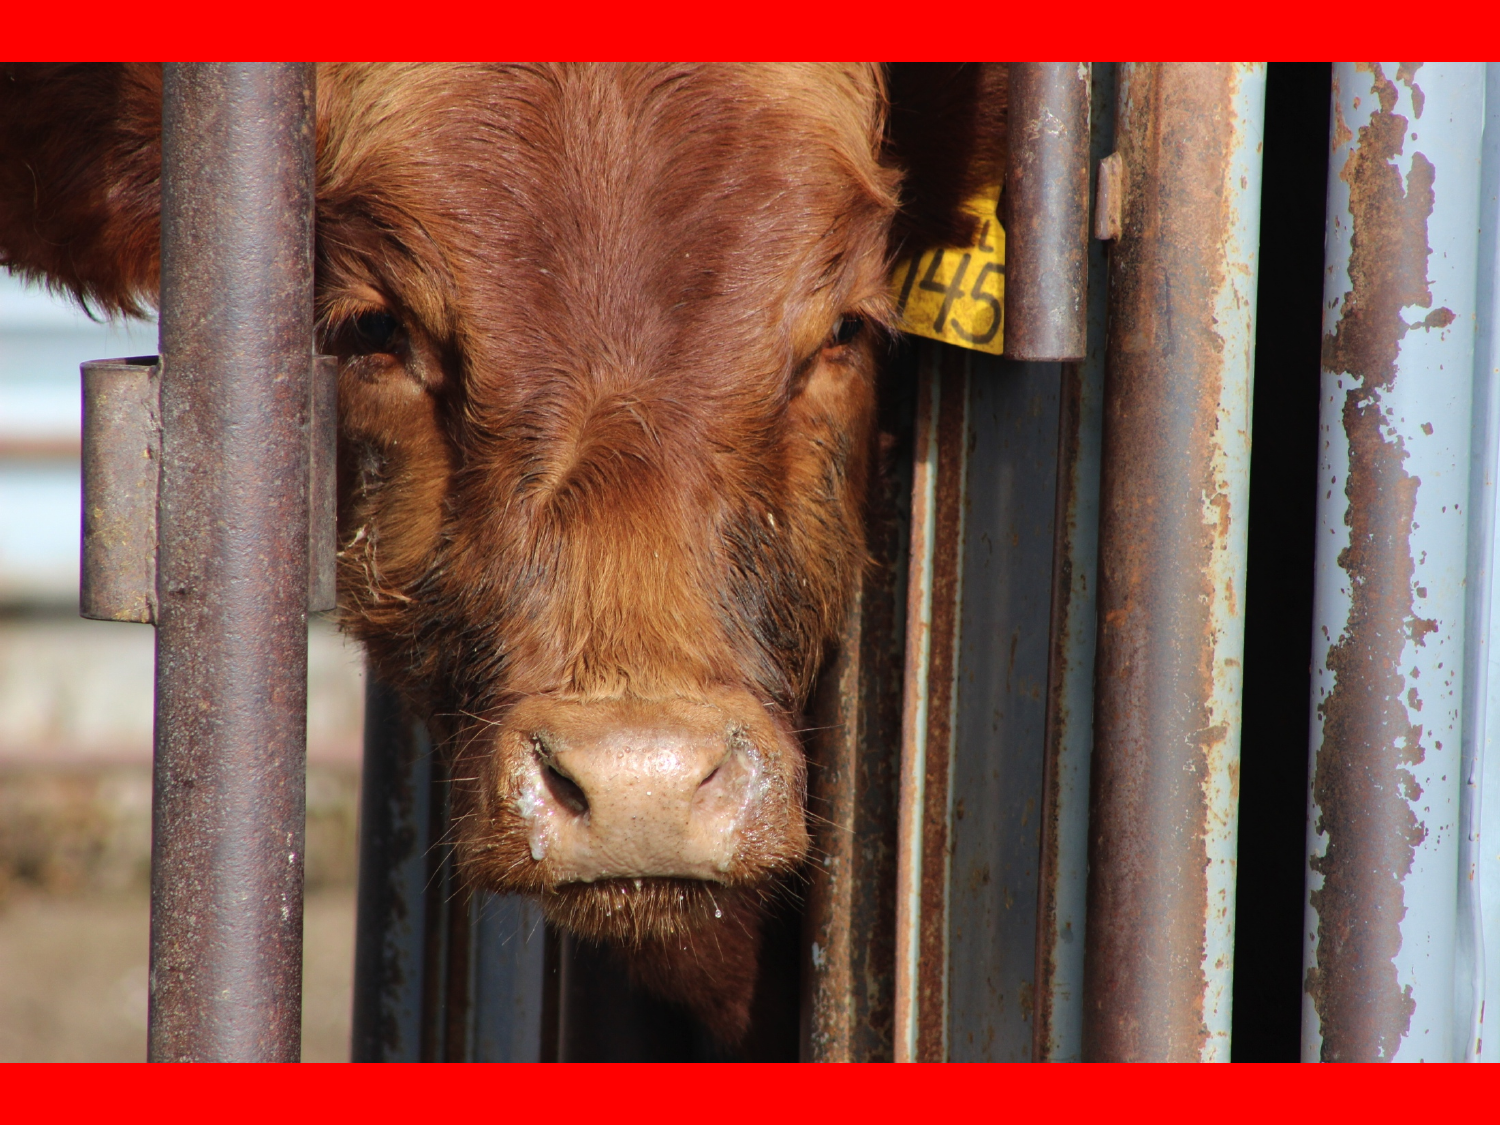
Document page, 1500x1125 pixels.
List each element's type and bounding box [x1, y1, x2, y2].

picture [0, 62, 1500, 1063]
